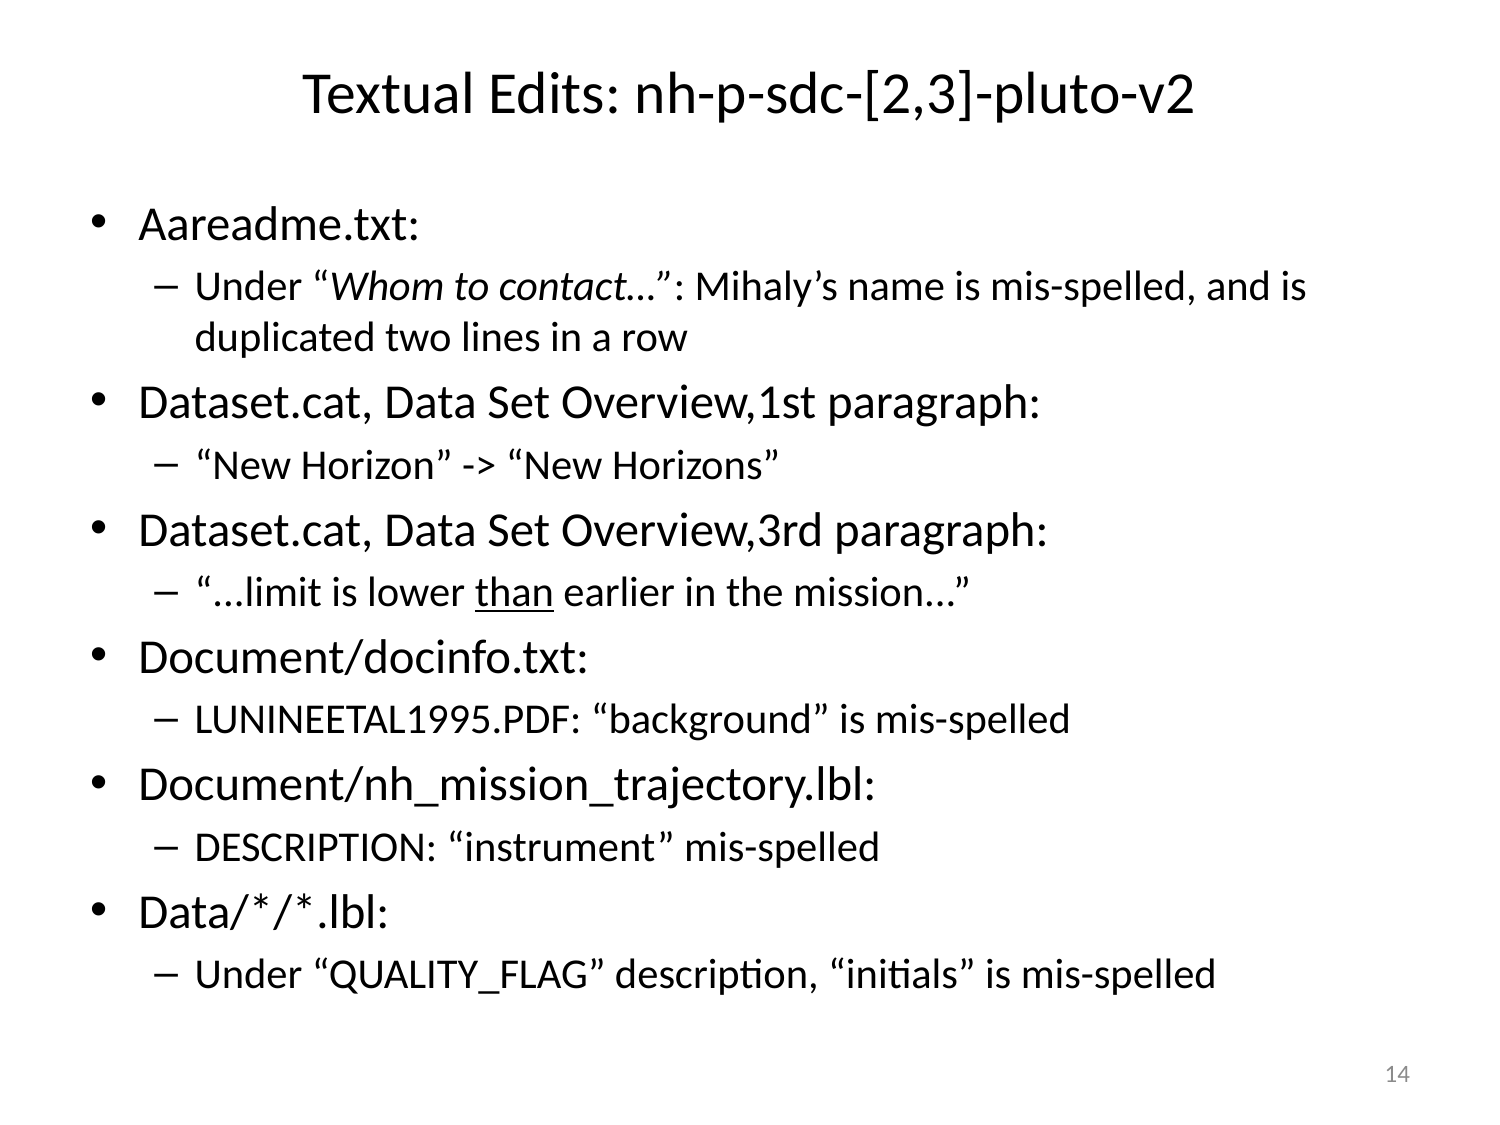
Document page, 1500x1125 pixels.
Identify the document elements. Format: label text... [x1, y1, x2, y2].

title Textual Edits: nh-p-sdc-[2,3]-pluto-v2 [75, 45, 1425, 134]
slide_number 14 [1074, 1042, 1425, 1103]
list Aareadme.txt: Under “Whom to contact…”: Mihaly’s name is mis-spelled, and is duplicated two lines in a row Dataset.cat, Data Set Overview,1st paragraph: “New Horizon” -> “New Horizons” Dataset.cat, Data Set Overview,3rd paragraph: “...limit is lower than earlier in the mission...” Document/docinfo.txt: LUNINEETAL1995.PDF: “background” is mis-spelled Document/nh_mission_trajectory.lbl: DESCRIPTION: “instrument” mis-spelled Data/*/*.lbl: Under “QUALITY_FLAG” description, “initials” is mis-spelled [75, 184, 1462, 1005]
